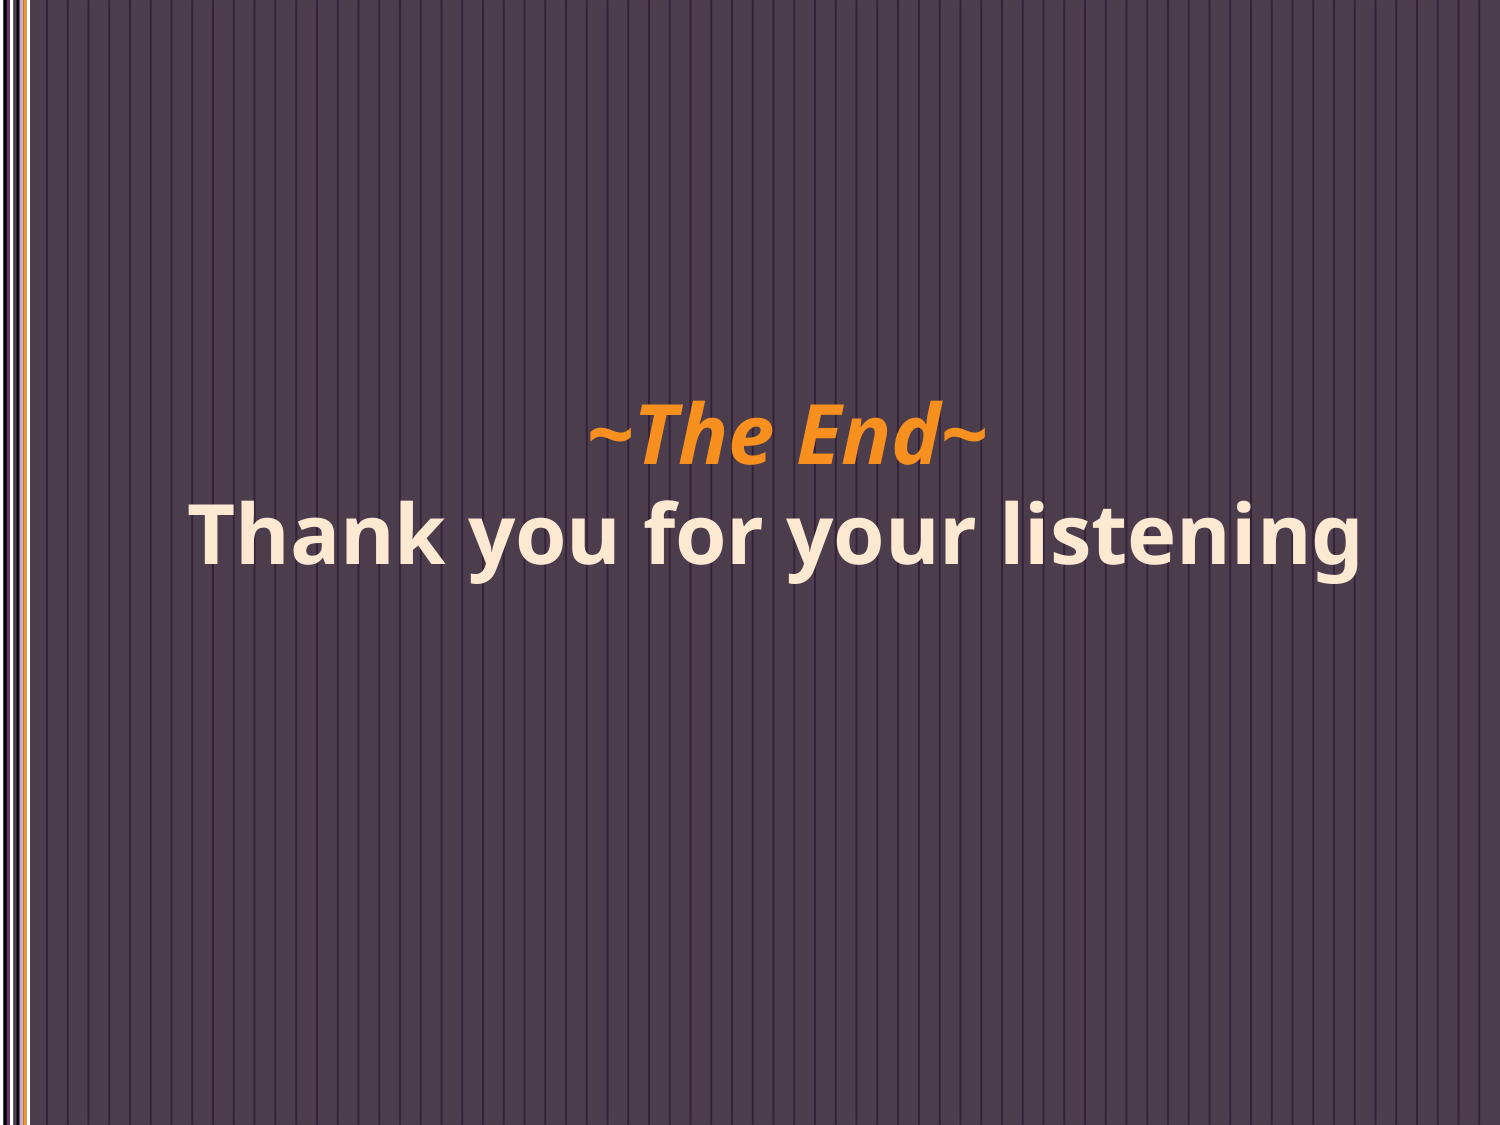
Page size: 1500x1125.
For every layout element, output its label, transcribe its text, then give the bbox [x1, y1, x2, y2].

title ~The End~ Thank you for your listening [50, 387, 1500, 575]
